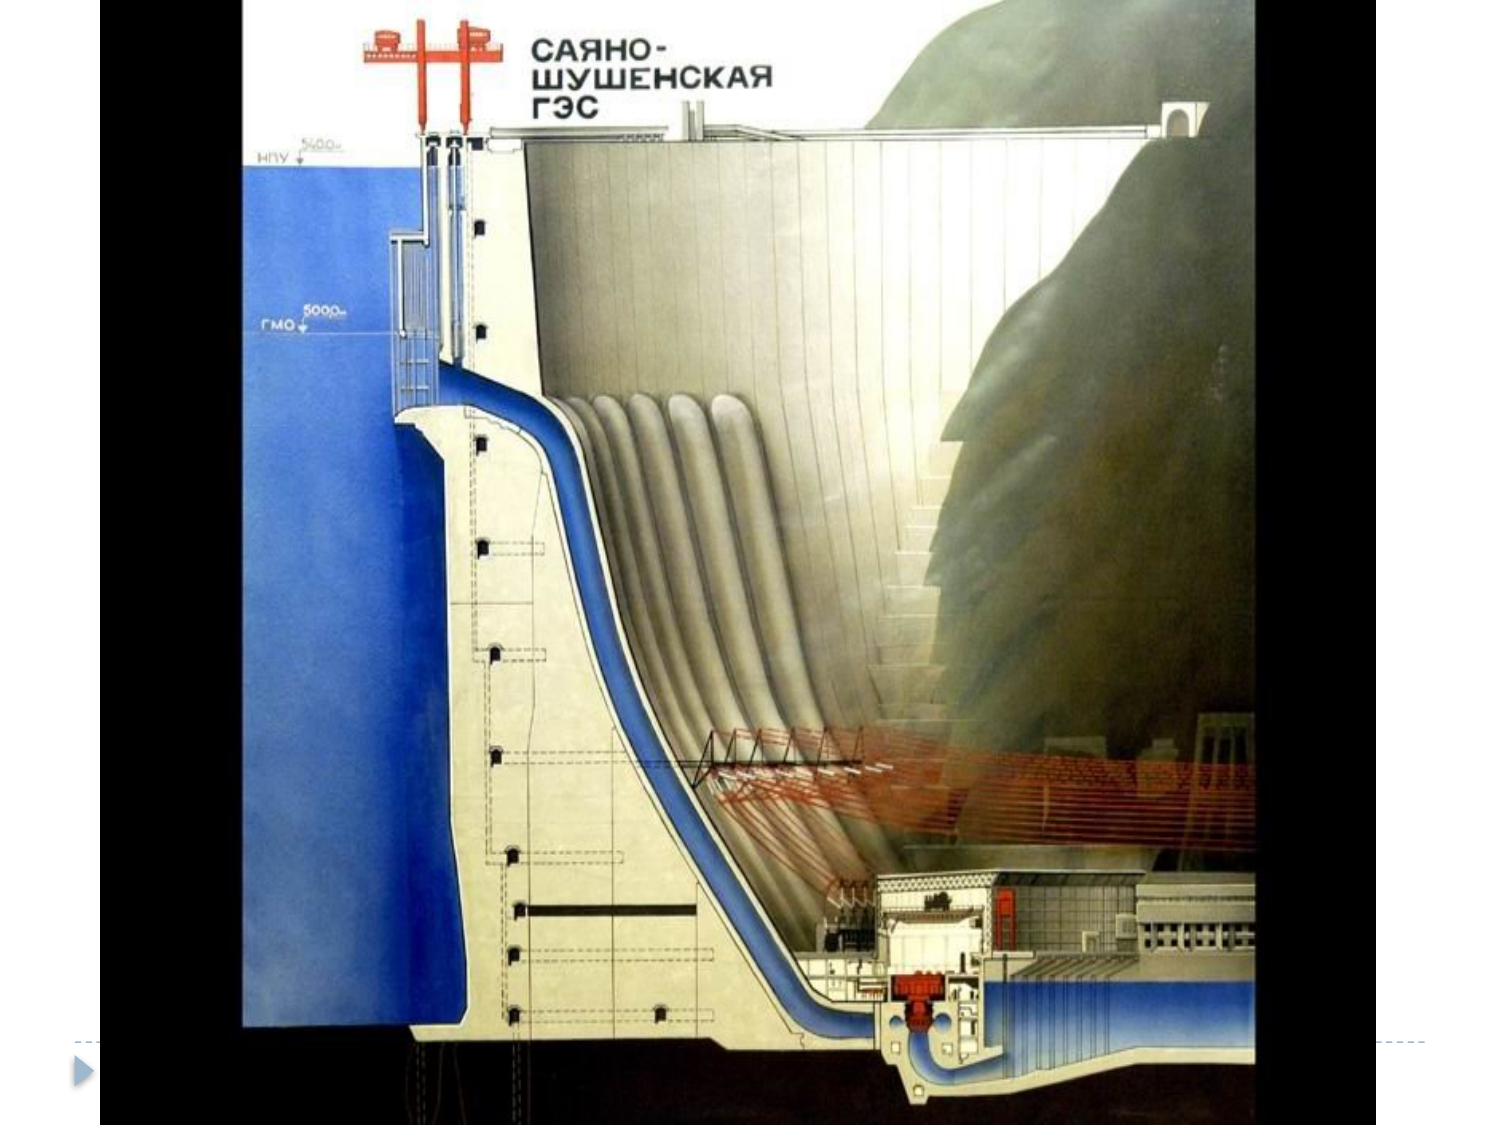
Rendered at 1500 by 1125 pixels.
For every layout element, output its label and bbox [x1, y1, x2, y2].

picture [100, 0, 1377, 1125]
